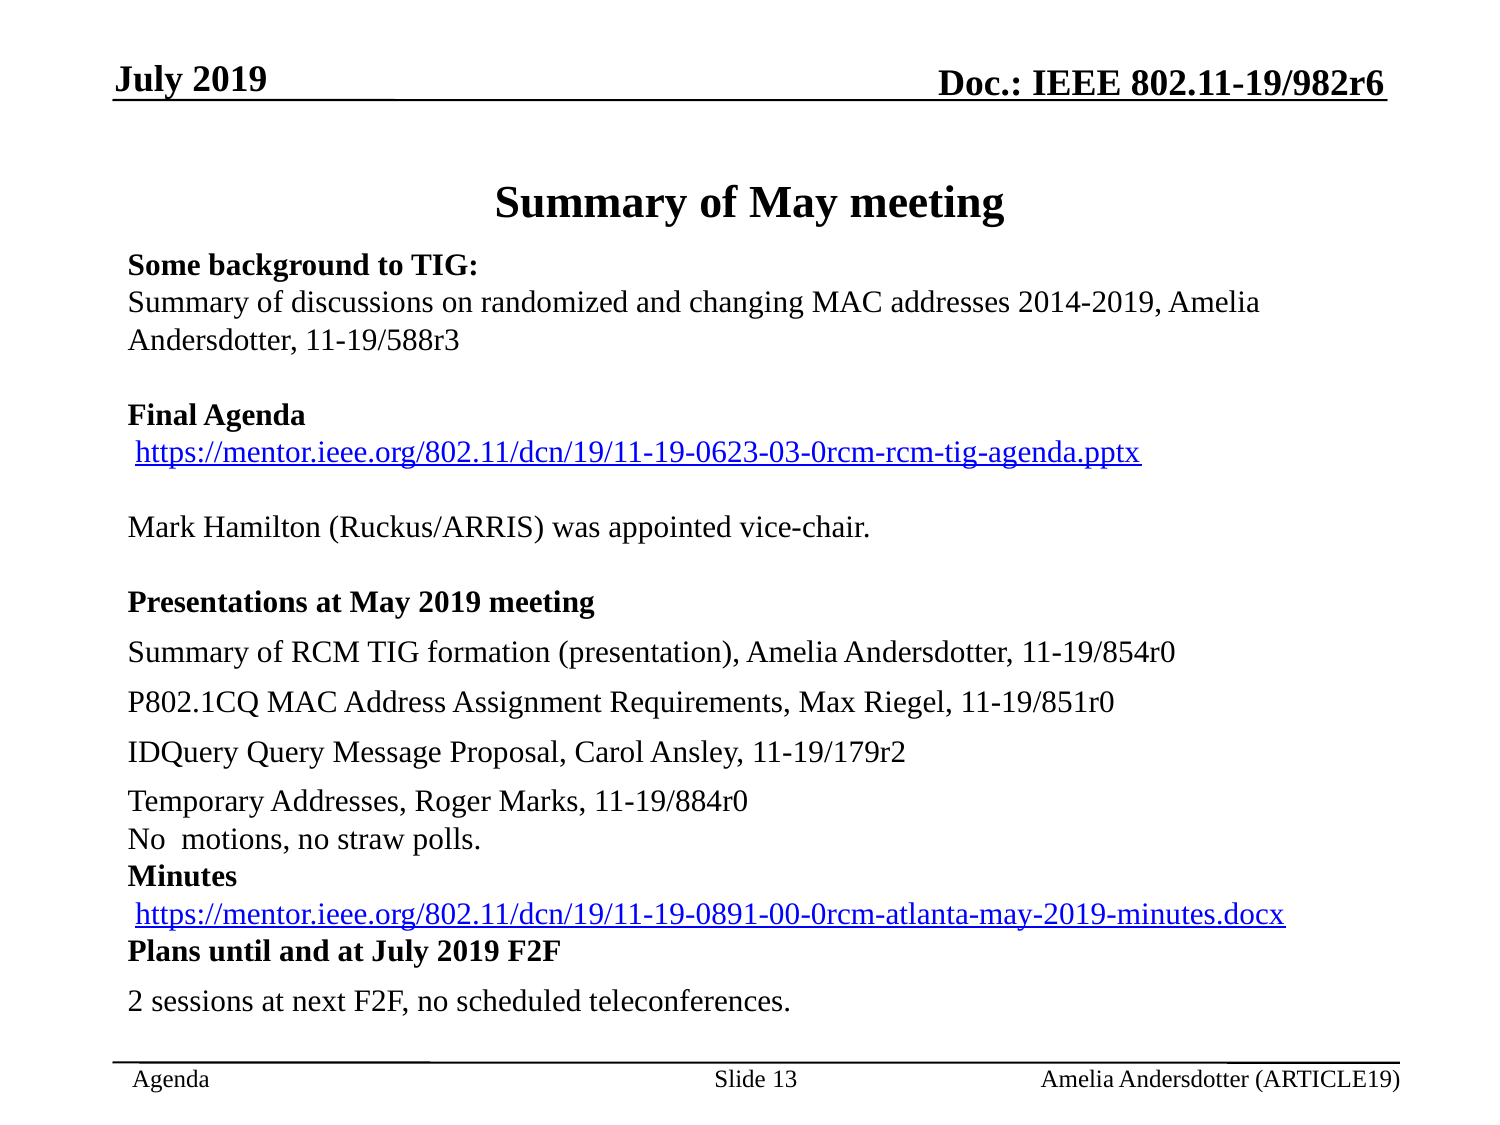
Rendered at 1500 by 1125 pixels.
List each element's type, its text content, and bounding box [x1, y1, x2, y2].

text_box Summary of May meeting [112, 112, 1387, 287]
text_box Amelia Andersdotter (ARTICLE19) [878, 1062, 1401, 1092]
text_box Some background to TIG: Summary of discussions on randomized and changing MAC addresses 2014-2019, Amelia Andersdotter, 11-19/588r3 Final Agenda https://mentor.ieee.org/802.11/dcn/19/11-19-0623-03-0rcm-rcm-tig-agenda.pptx Mark Hamilton (Ruckus/ARRIS) was appointed vice-chair. Presentations at May 2019 meeting Summary of RCM TIG formation (presentation), Amelia Andersdotter, 11-19/854r0 P802.1CQ MAC Address Assignment Requirements, Max Riegel, 11-19/851r0 IDQuery Query Message Proposal, Carol Ansley, 11-19/179r2 Temporary Addresses, Roger Marks, 11-19/884r0 No motions, no straw polls. Minutes https://mentor.ieee.org/802.11/dcn/19/11-19-0891-00-0rcm-atlanta-may-2019-minutes.docx Plans until and at July 2019 F2F 2 sessions at next F2F, no scheduled teleconferences. [112, 287, 1387, 1016]
text_box July 2019 [114, 54, 422, 99]
text_box Slide 6 [712, 1062, 799, 1122]
